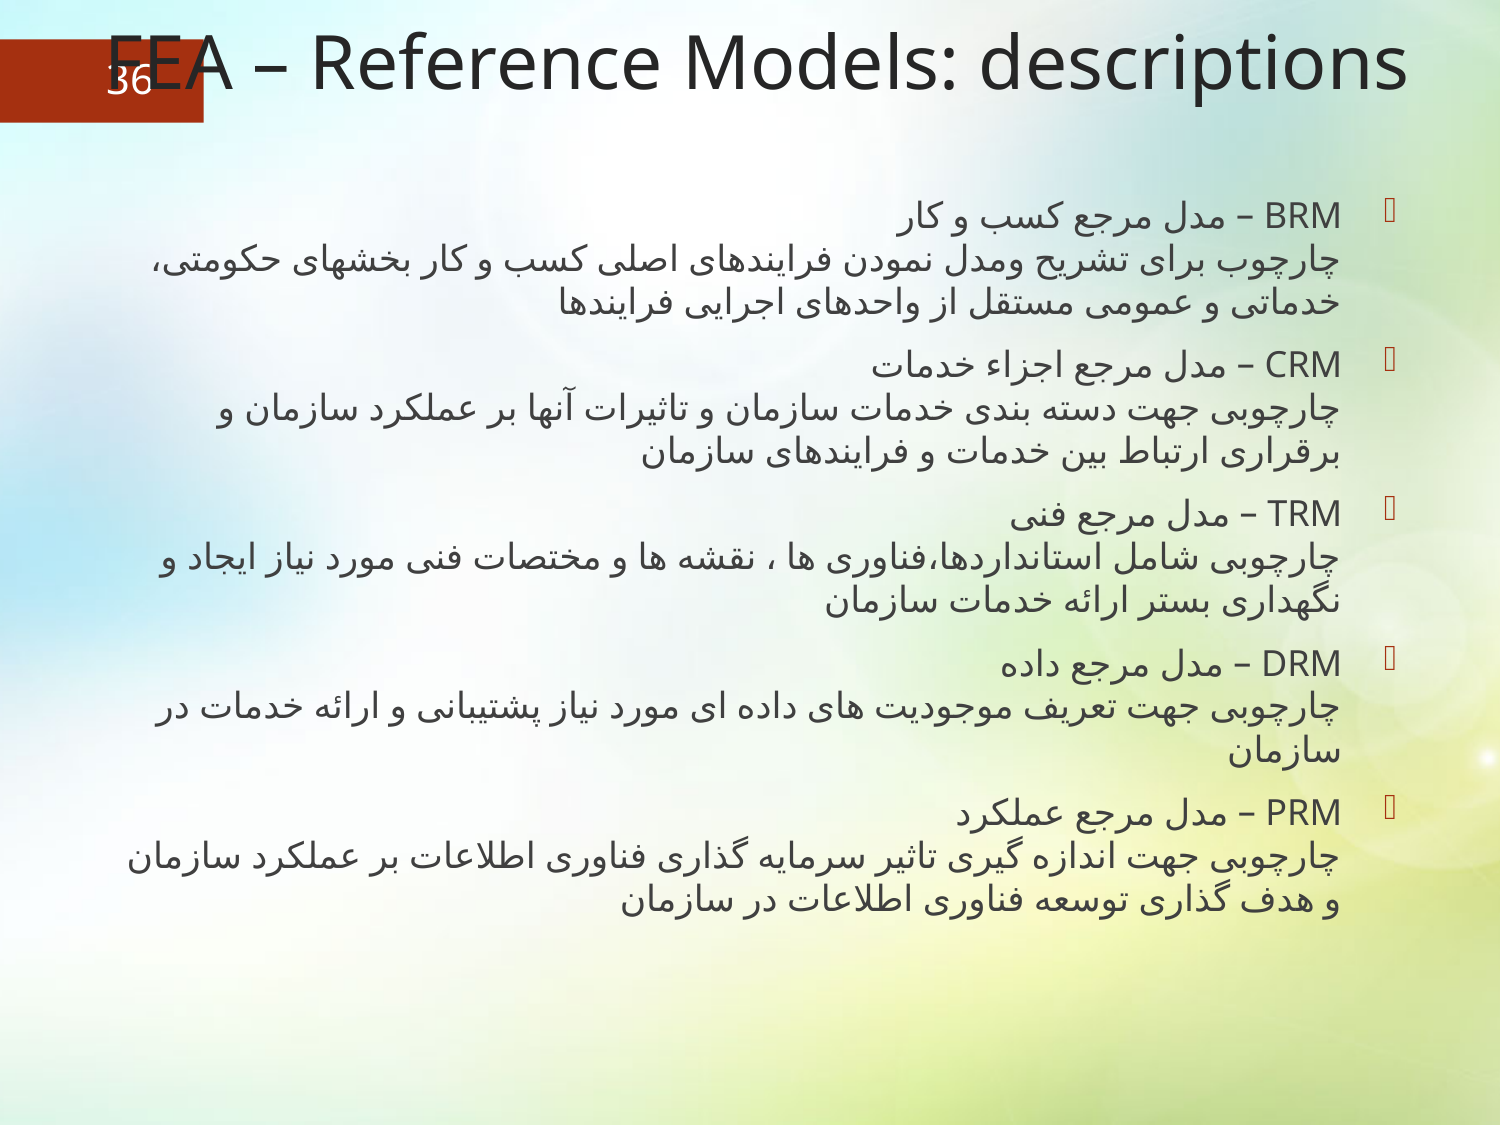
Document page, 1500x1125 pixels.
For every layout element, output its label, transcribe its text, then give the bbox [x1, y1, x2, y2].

list BRM – مدل مرجع کسب و کار چارچوب برای تشریح ومدل نمودن فرایندهای اصلی کسب و کار بخشهای حکومتی، خدماتی و عمومی مستقل از واحدهای اجرایی فرایندها CRM – مدل مرجع اجزاء خدمات چارچوبی جهت دسته بندی خدمات سازمان و تاثیرات آنها بر عملکرد سازمان و برقراری ارتباط بین خدمات و فرایندهای سازمان TRM – مدل مرجع فنی چارچوبی شامل استانداردها،فناوری ها ، نقشه ها و مختصات فنی مورد نیاز ایجاد و نگهداری بستر ارائه خدمات سازمان DRM – مدل مرجع داده چارچوبی جهت تعریف موجودیت های داده ای مورد نیاز پشتیبانی و ارائه خدمات در سازمان PRM – مدل مرجع عملکرد چارچوبی جهت اندازه گیری تاثیر سرمایه گذاری فناوری اطلاعات بر عملکرد سازمان و هدف گذاری توسعه فناوری اطلاعات در سازمان [89, 184, 1412, 929]
picture [0, 0, 1500, 1125]
title FEA – Reference Models: descriptions [89, 7, 1459, 173]
slide_number 36 [73, 51, 170, 111]
